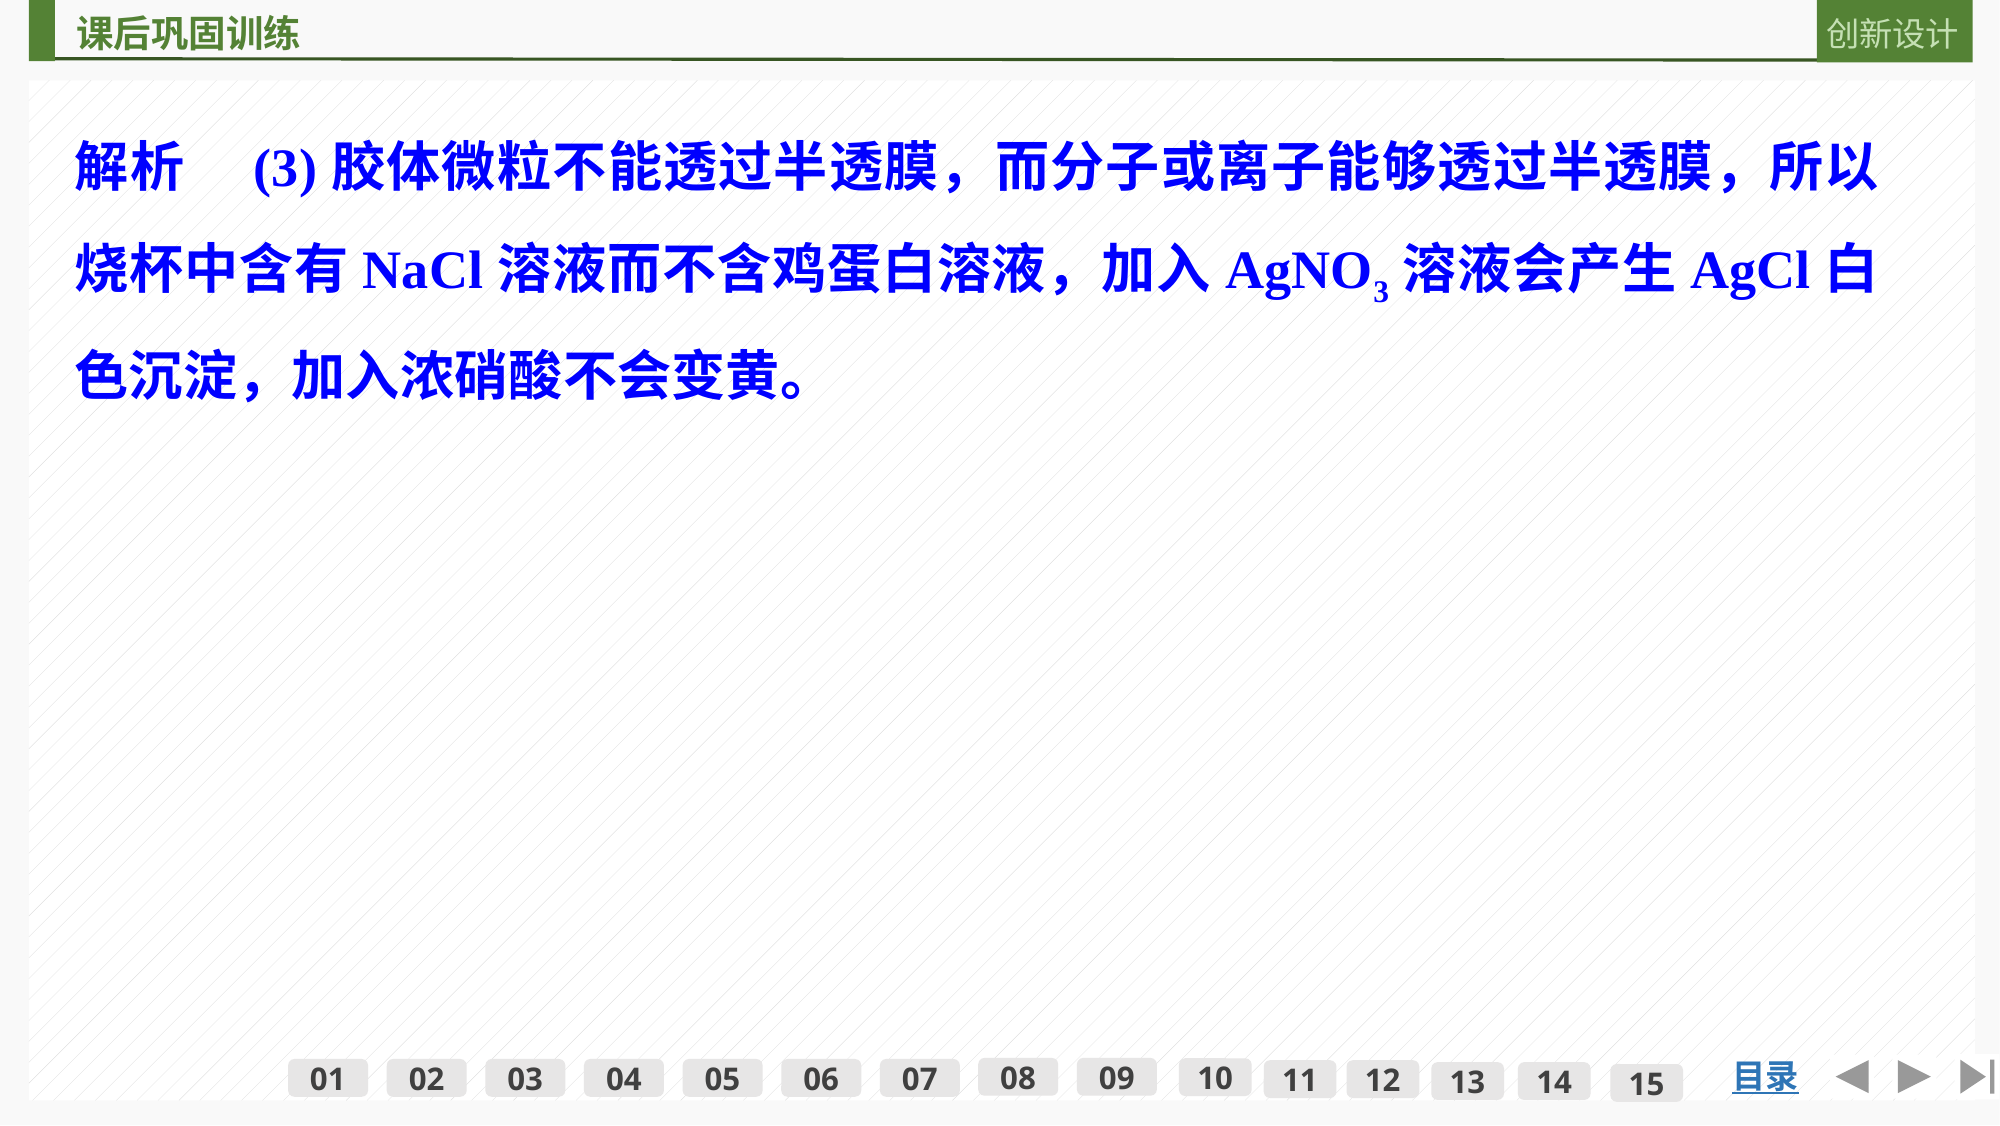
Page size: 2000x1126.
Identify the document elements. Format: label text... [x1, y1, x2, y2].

text_box 解析 (3)胶体微粒不能透过半透膜，而分子或离子能够透过半透膜，所以烧杯中含有NaCl溶液而不含鸡蛋白溶液，加入AgNO3溶液会产生AgCl白色沉淀，加入浓硝酸不会变黄。 [54, 90, 1900, 416]
